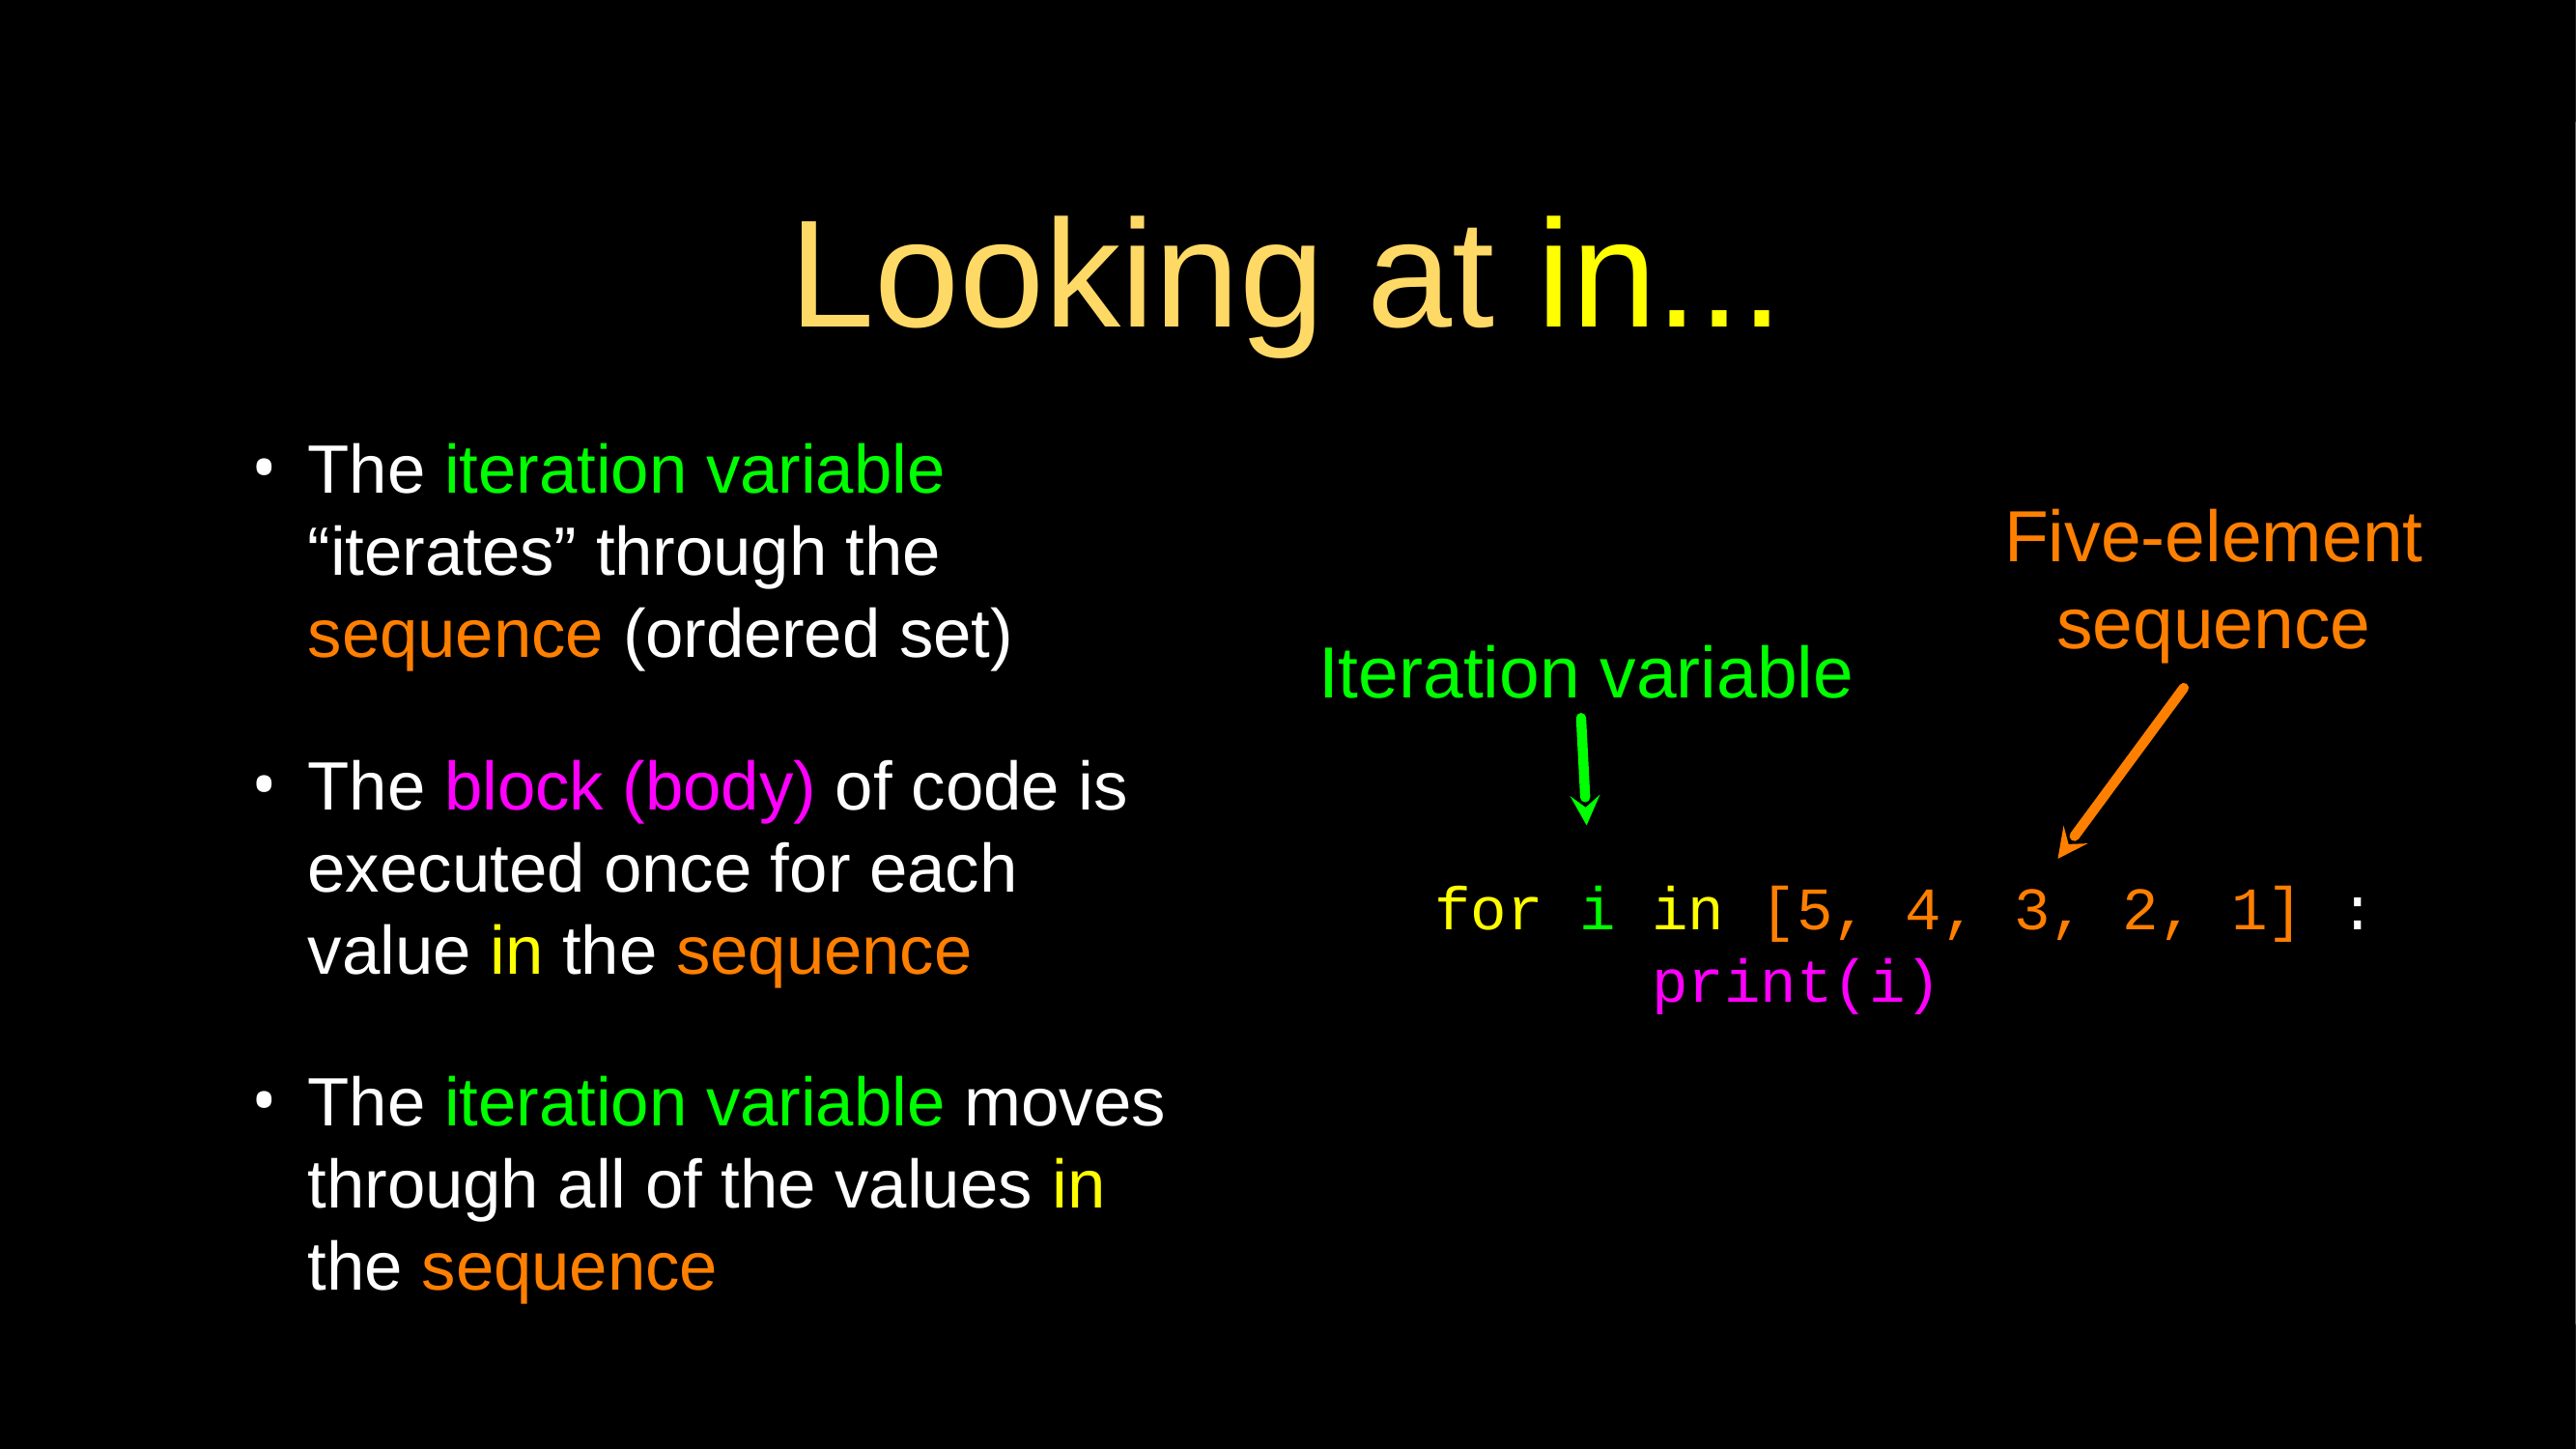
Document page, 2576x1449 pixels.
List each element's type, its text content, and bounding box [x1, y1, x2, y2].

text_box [2057, 687, 2185, 860]
list The iteration variable “iterates” through the sequence (ordered set) The block (body) of code is executed once for each value in the sequence The iteration variable moves through all of the values in the sequence [183, 412, 1196, 1317]
text_box Iteration variable [1313, 619, 1860, 719]
text_box for i in [5, 4, 3, 2, 1] : print(i) [1434, 837, 2444, 1048]
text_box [1580, 717, 1587, 826]
text_box Five-element sequence [1899, 493, 2529, 659]
title Looking at in... [183, 129, 2391, 403]
